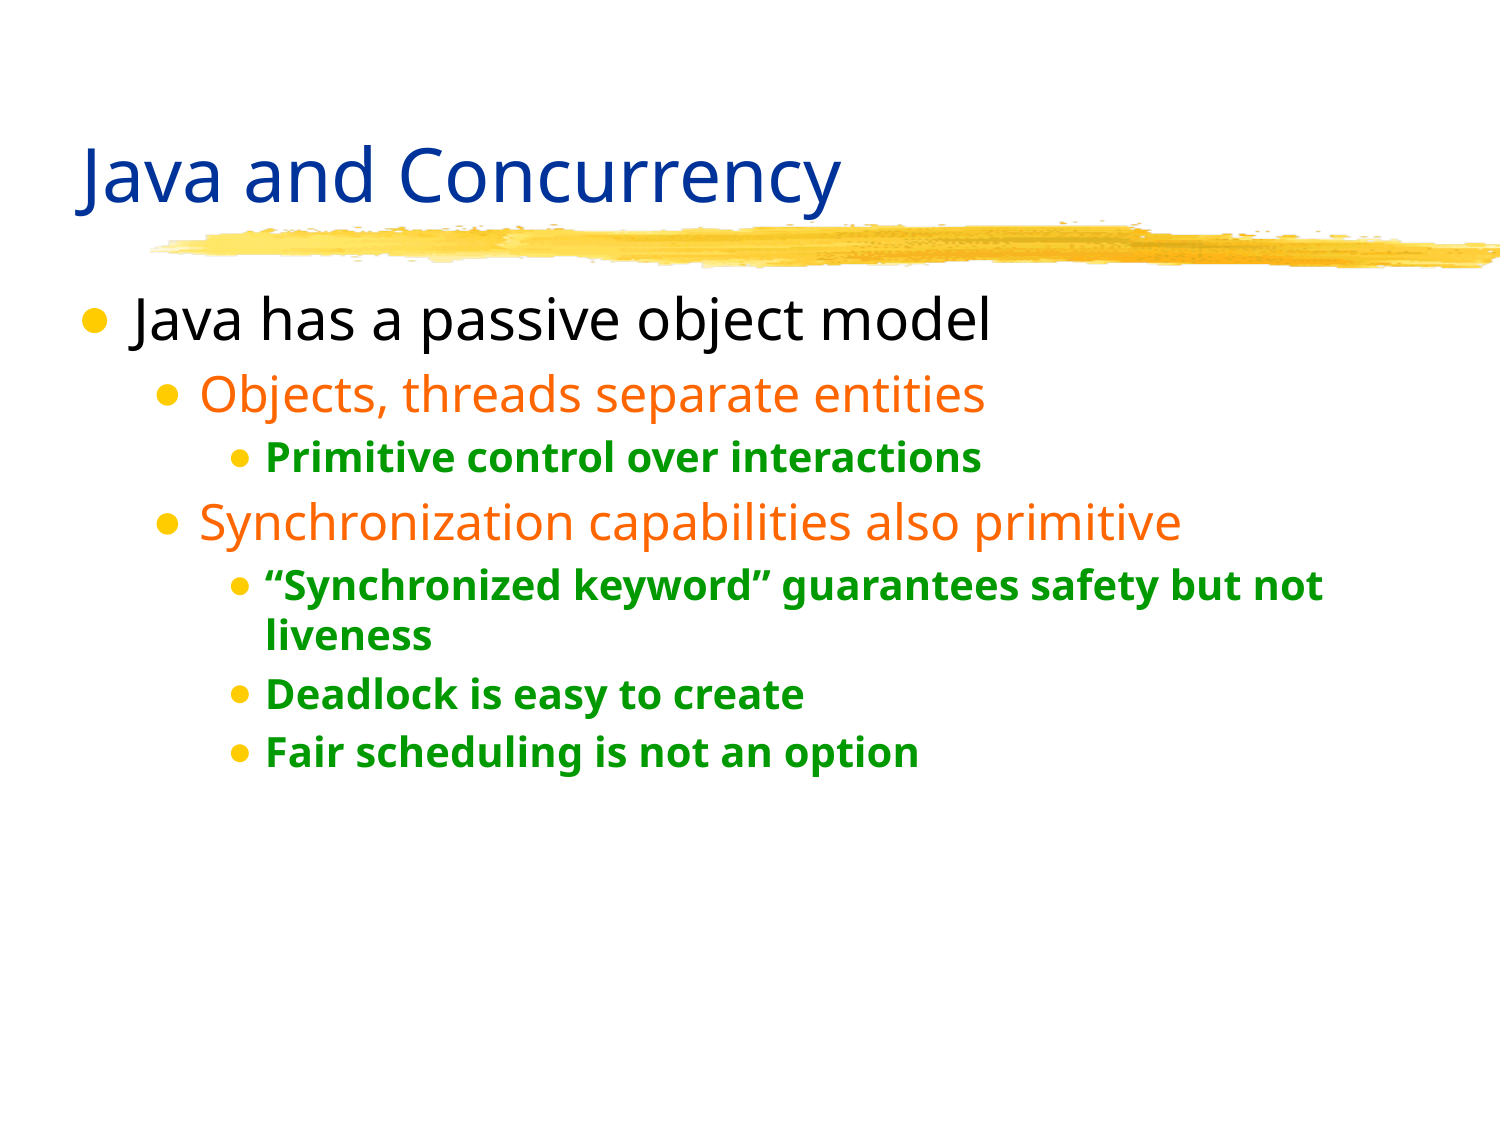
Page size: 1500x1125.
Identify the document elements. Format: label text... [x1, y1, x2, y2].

title Java and Concurrency [66, 37, 1342, 225]
list Java has a passive object model Objects, threads separate entities Primitive control over interactions Synchronization capabilities also primitive “Synchronized keyword” guarantees safety but not liveness Deadlock is easy to create Fair scheduling is not an option [62, 274, 1417, 1001]
picture [150, 215, 1500, 279]
